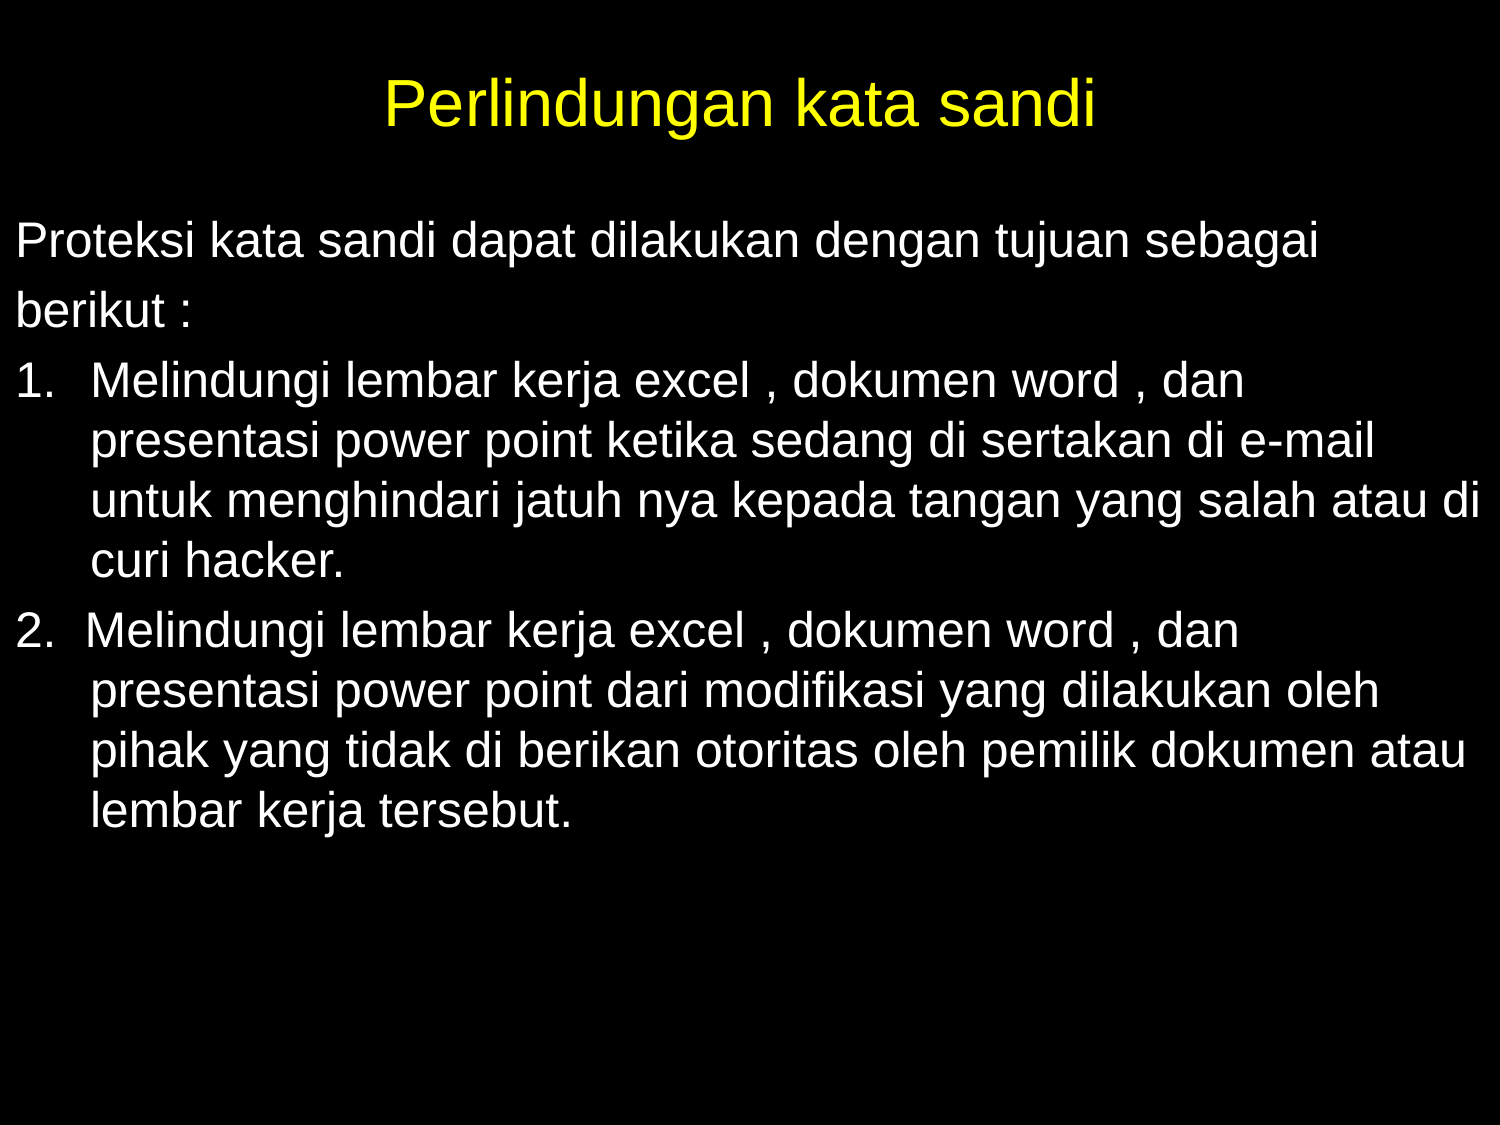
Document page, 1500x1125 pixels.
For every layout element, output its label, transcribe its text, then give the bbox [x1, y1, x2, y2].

title Perlindungan kata sandi [75, 24, 1425, 175]
list Proteksi kata sandi dapat dilakukan dengan tujuan sebagai berikut : Melindungi lembar kerja excel , dokumen word , dan presentasi power point ketika sedang di sertakan di e-mail untuk menghindari jatuh nya kepada tangan yang salah atau di curi hacker. 2. Melindungi lembar kerja excel , dokumen word , dan presentasi power point dari modifikasi yang dilakukan oleh pihak yang tidak di berikan otoritas oleh pemilik dokumen atau lembar kerja tersebut. [0, 200, 1500, 1125]
